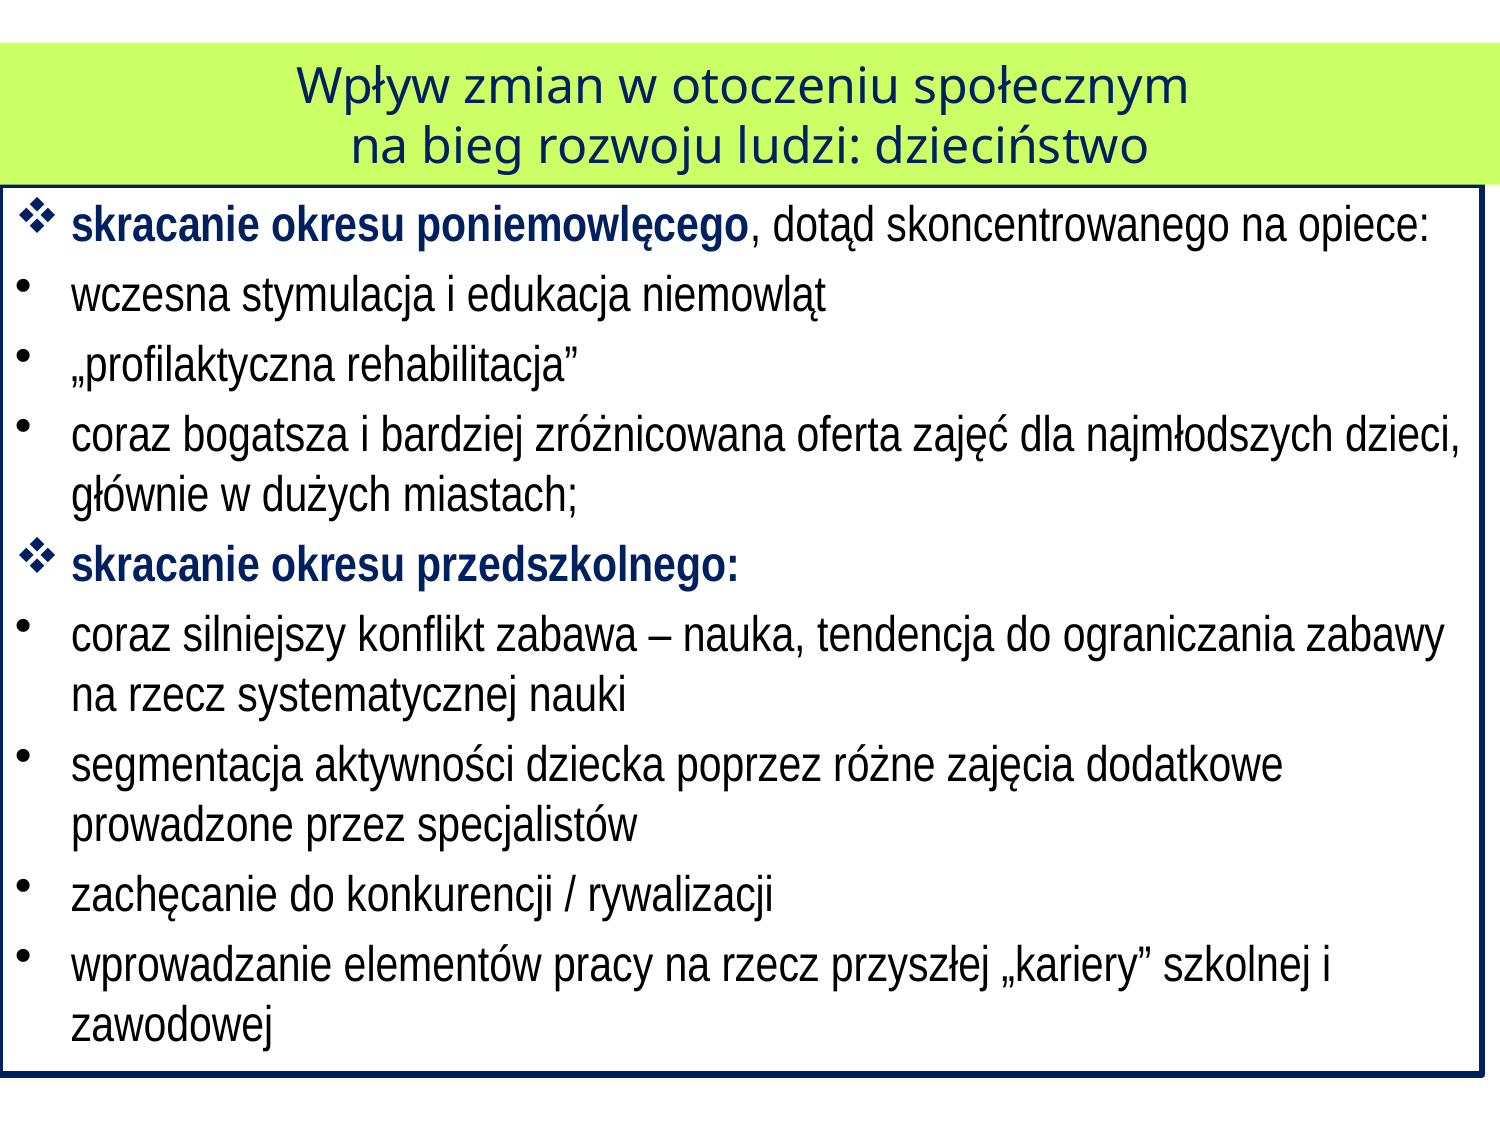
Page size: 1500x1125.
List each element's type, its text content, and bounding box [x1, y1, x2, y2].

text_box Wpływ zmian w otoczeniu społecznym na bieg rozwoju ludzi: dzieciństwo [0, 42, 1500, 185]
text_box skracanie okresu poniemowlęcego, dotąd skoncentrowanego na opiece: wczesna stymulacja i edukacja niemowląt „profilaktyczna rehabilitacja” coraz bogatsza i bardziej zróżnicowana oferta zajęć dla najmłodszych dzieci, głównie w dużych miastach; skracanie okresu przedszkolnego: coraz silniejszy konflikt zabawa – nauka, tendencja do ograniczania zabawy na rzecz systematycznej nauki segmentacja aktywności dziecka poprzez różne zajęcia dodatkowe prowadzone przez specjalistów zachęcanie do konkurencji / rywalizacji wprowadzanie elementów pracy na rzecz przyszłej „kariery” szkolnej i zawodowej [0, 185, 1483, 1075]
